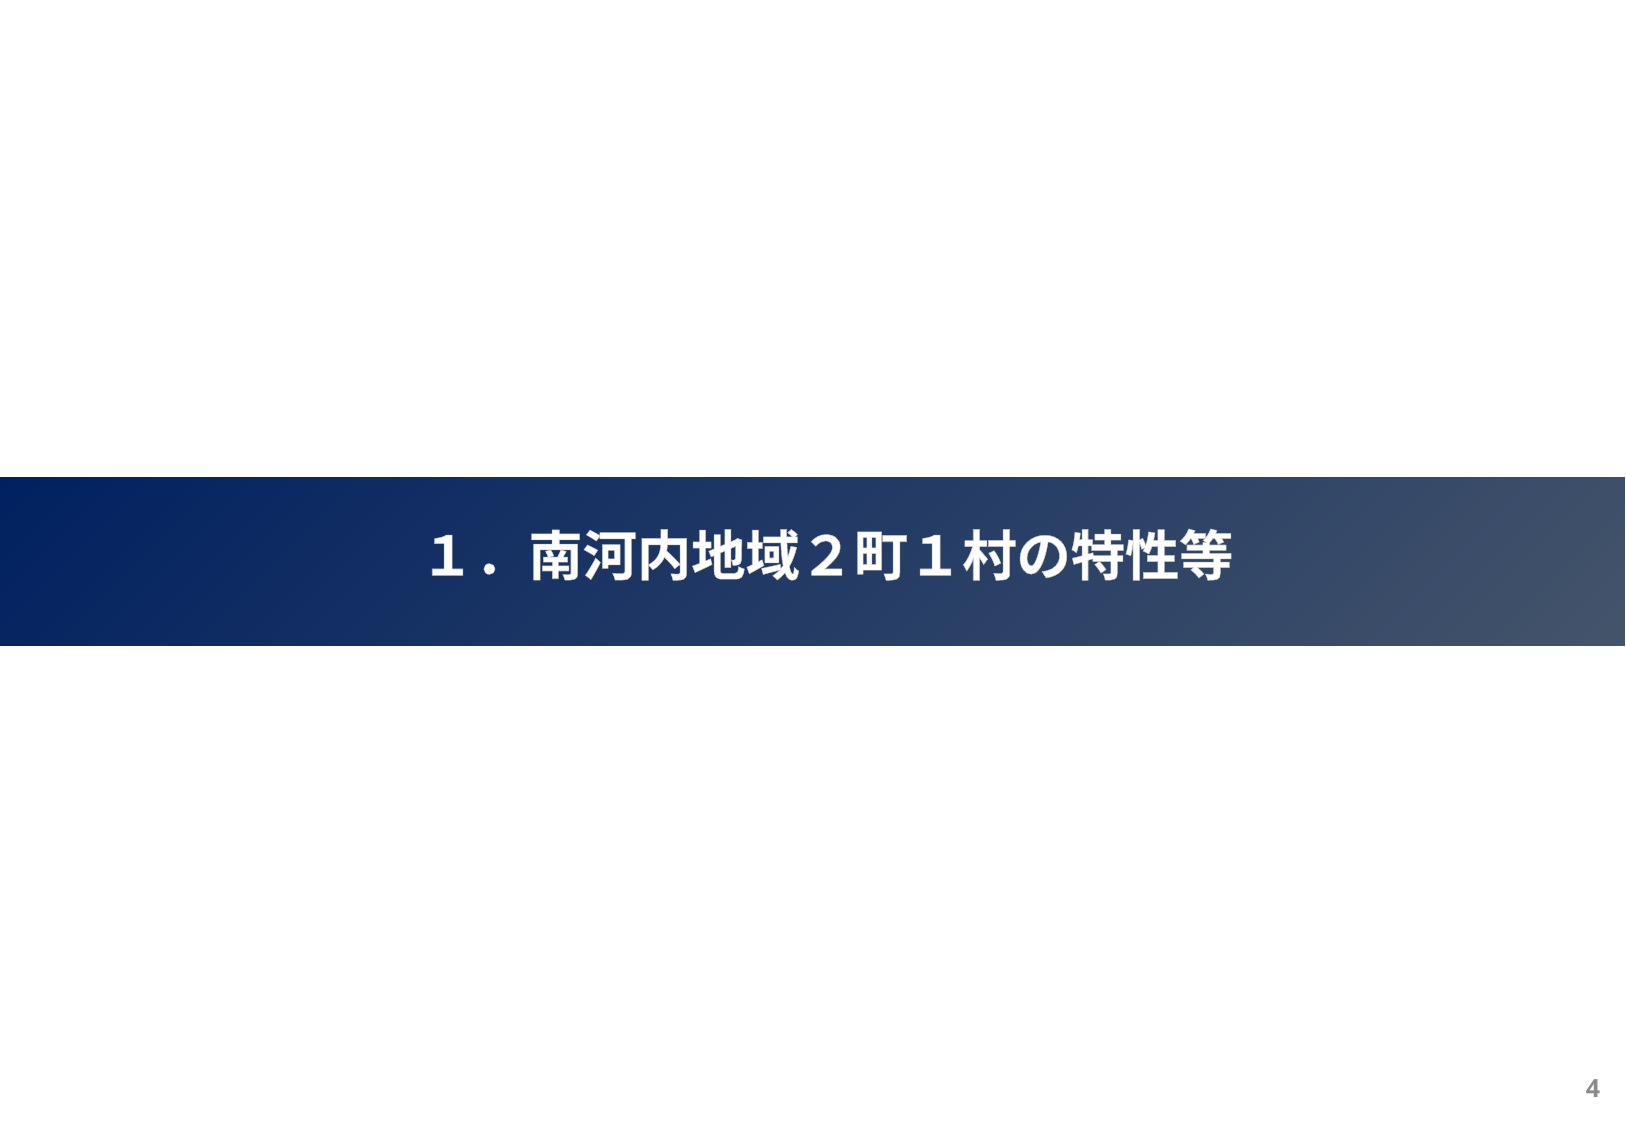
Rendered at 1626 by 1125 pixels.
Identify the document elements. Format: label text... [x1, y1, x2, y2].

title １．南河内地域２町１村の特性等 [194, 488, 1460, 595]
slide_number 3 [1546, 1064, 1616, 1116]
text_box [0, 477, 1625, 647]
